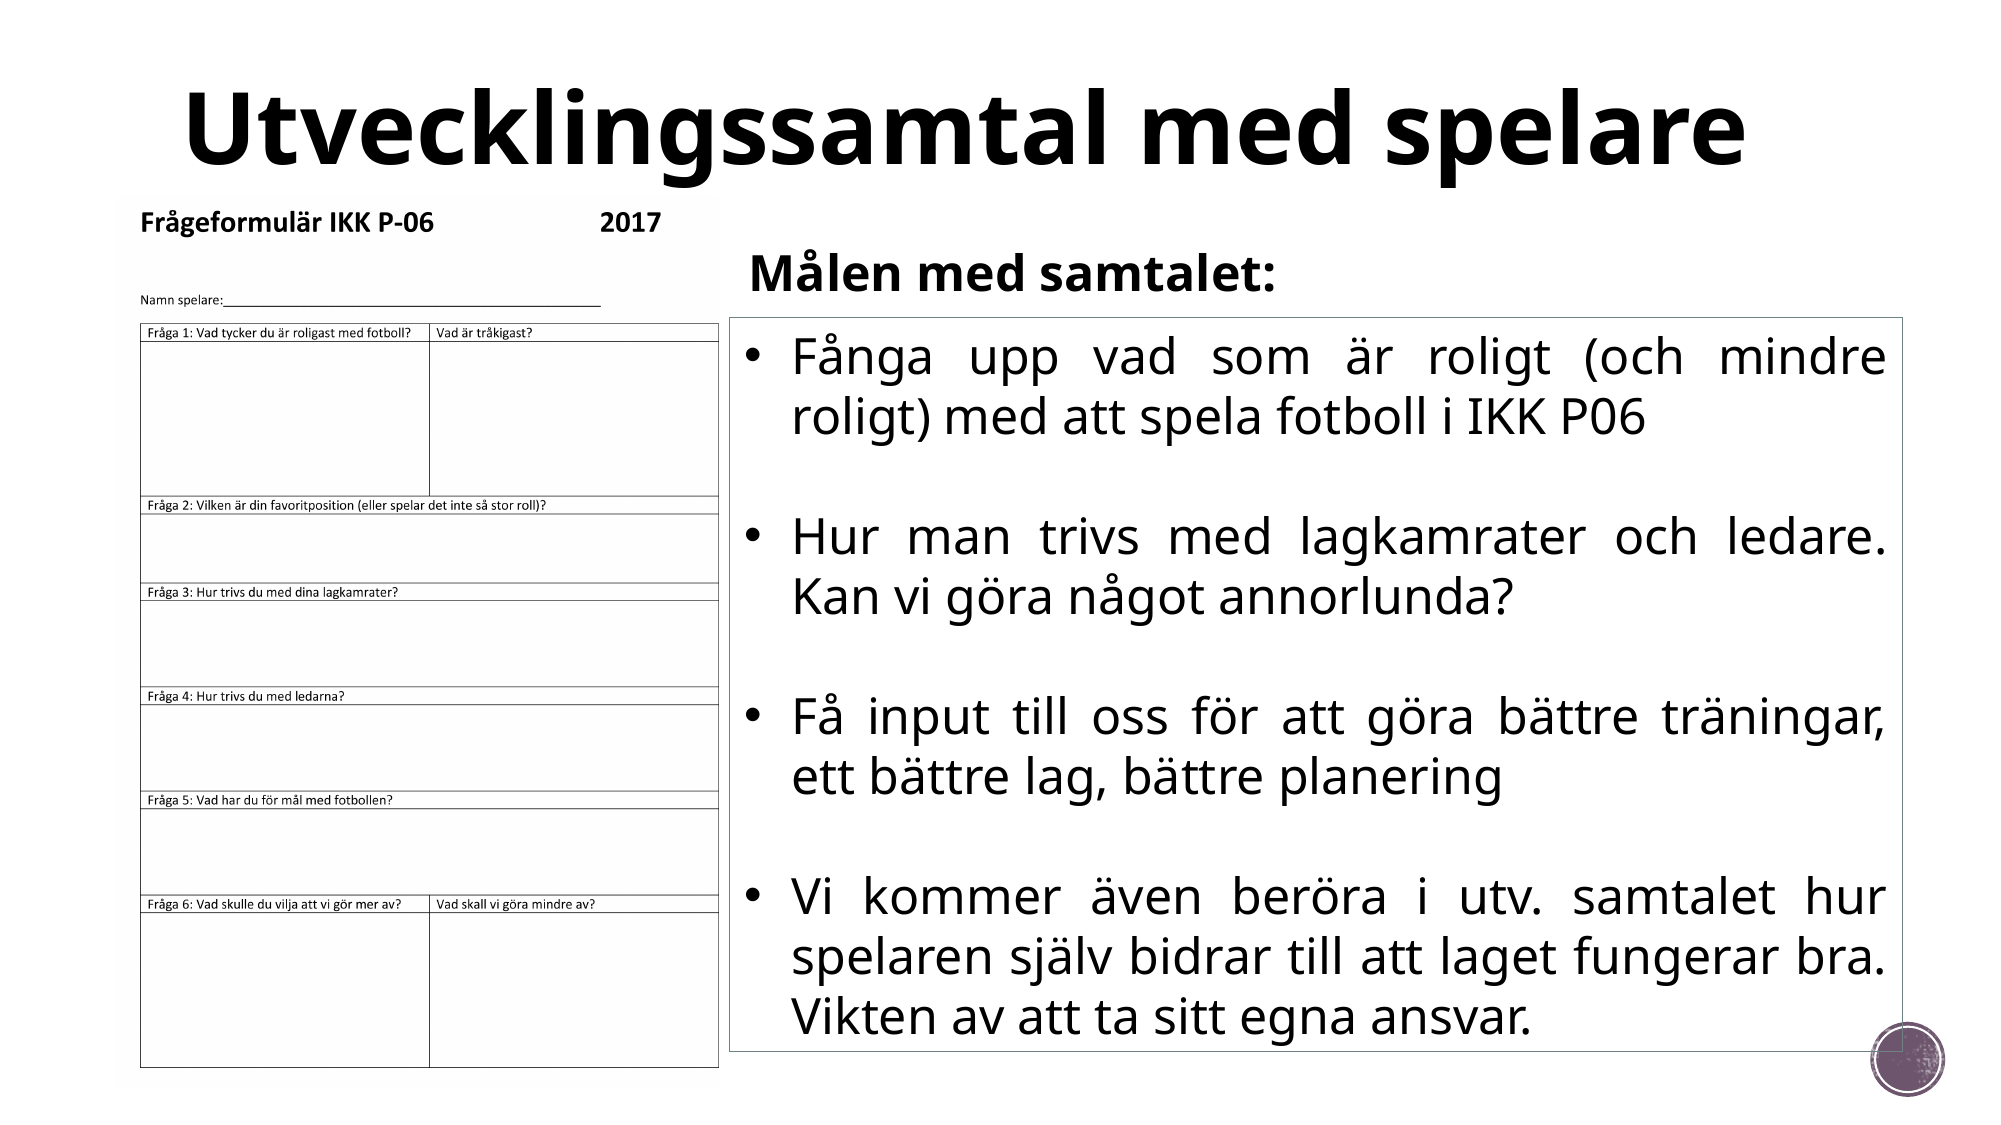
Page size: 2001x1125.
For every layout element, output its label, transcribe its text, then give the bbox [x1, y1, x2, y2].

text_box Målen med samtalet: [734, 234, 1371, 309]
text_box Fånga upp vad som är roligt (och mindre roligt) med att spela fotboll i IKK P06 Hur man trivs med lagkamrater och ledare. Kan vi göra något annorlunda? Få input till oss för att göra bättre träningar, ett bättre lag, bättre planering Vi kommer även beröra i utv. samtalet hur spelaren själv bidrar till att laget fungerar bra. Vikten av att ta sitt egna ansvar. [729, 317, 1903, 1052]
picture [116, 196, 719, 1088]
title Utvecklingssamtal med spelare [166, 0, 1817, 264]
